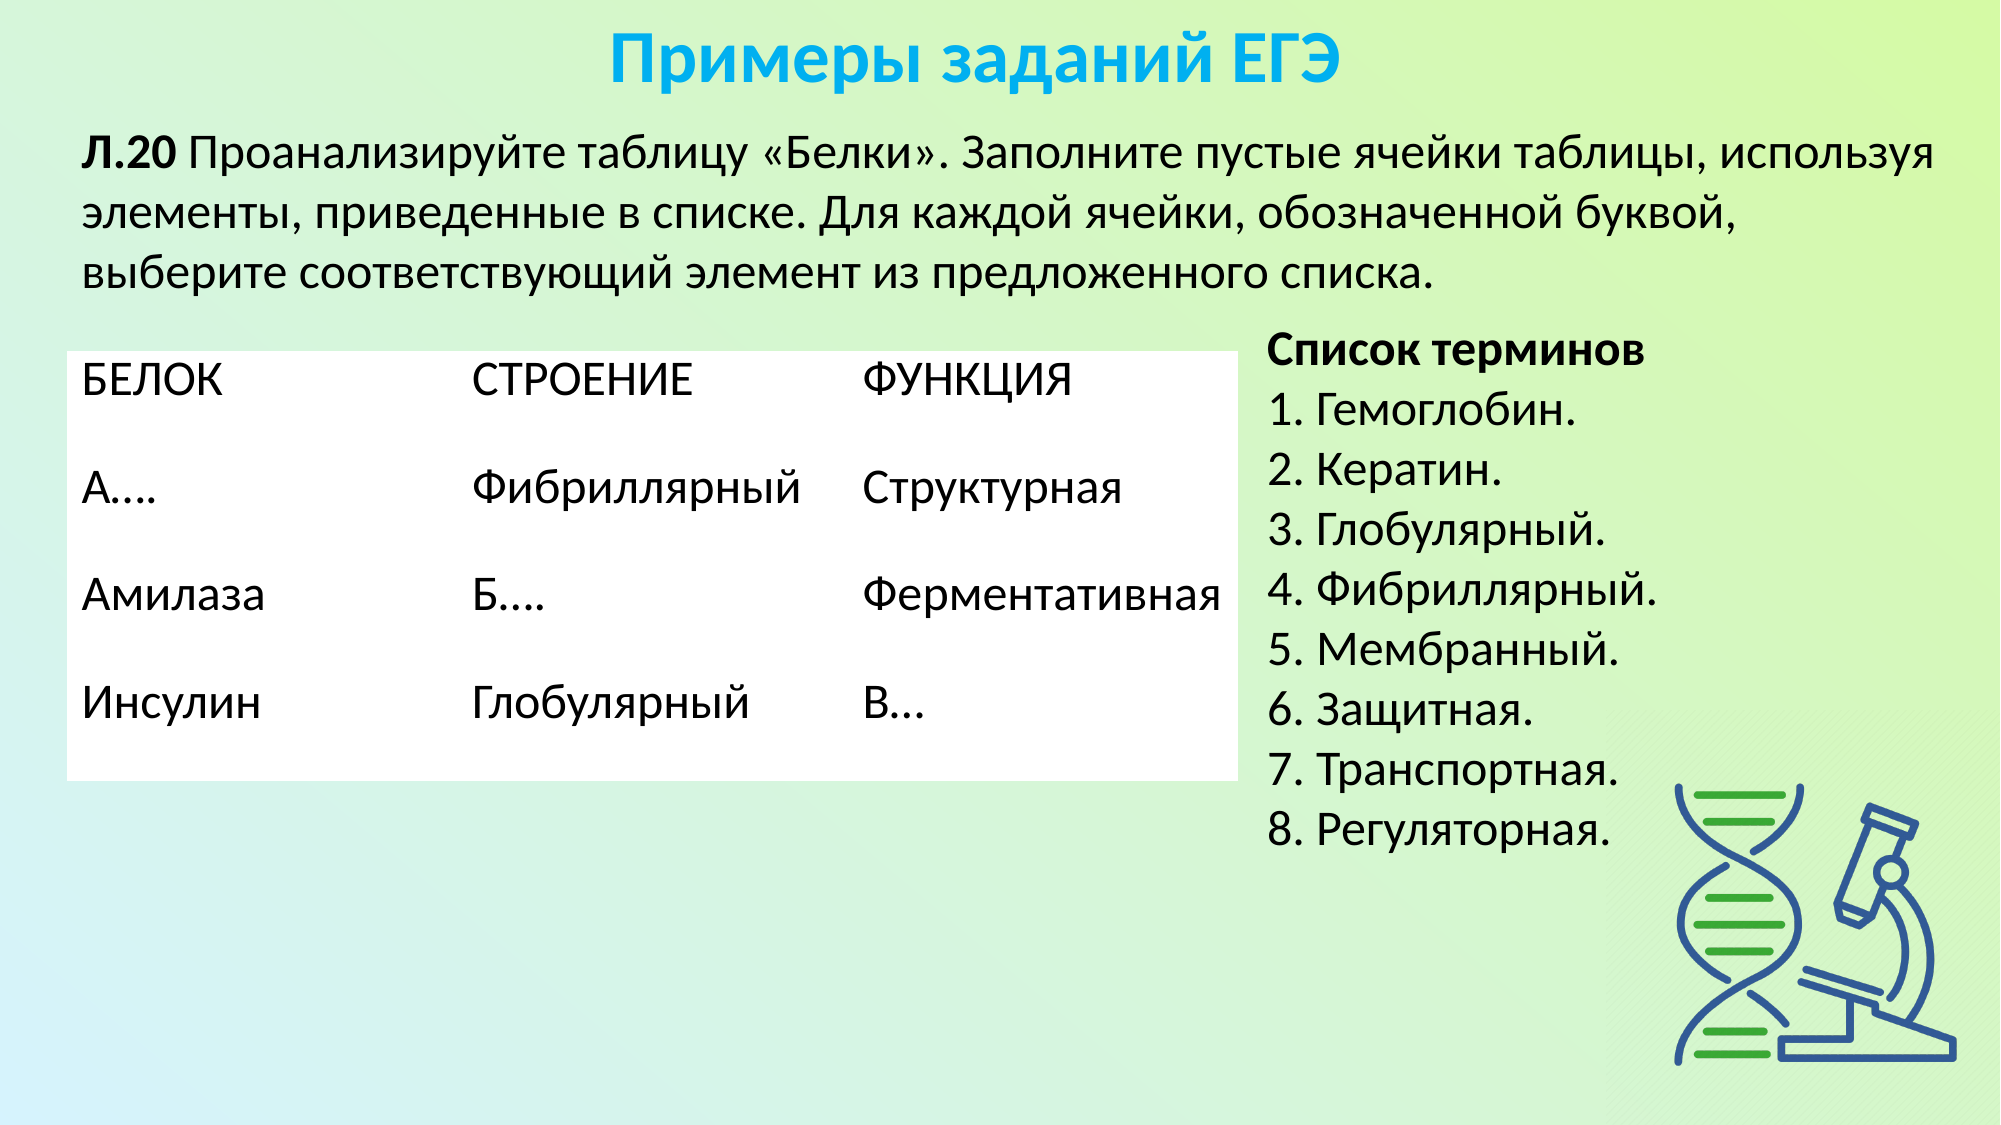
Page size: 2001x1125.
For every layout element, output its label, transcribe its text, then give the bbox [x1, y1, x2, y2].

table_cell Глобулярный [457, 673, 848, 781]
picture [1606, 710, 2000, 1125]
table_header ФУНКЦИЯ [848, 351, 1238, 458]
table_cell Амилаза [67, 566, 457, 673]
table_cell Инсулин [67, 673, 457, 781]
table_cell А…. [67, 458, 457, 566]
table_cell Ферментативная [848, 566, 1238, 673]
table_header БЕЛОК [67, 351, 457, 458]
table_cell Фибриллярный [457, 458, 848, 566]
text_box Примеры заданий ЕГЭ [487, 0, 1465, 105]
table_header СТРОЕНИЕ [457, 351, 848, 458]
text_box Список терминов 1. Гемоглобин. 2. Кератин. 3. Глобулярный. 4. Фибриллярный. 5. Мембранный. 6. Защитная. 7. Транспортная. 8. Регуляторная. [1252, 308, 1765, 864]
table_cell В… [848, 673, 1238, 781]
text_box Л.20 Проанализируйте таблицу «Белки». Заполните пустые ячейки таблицы, используя элементы, приведенные в списке. Для каждой ячейки, обозначенной буквой, выберите соответствующий элемент из предложенного списка. [66, 111, 1960, 307]
table_cell Б…. [457, 566, 848, 673]
table_cell Структурная [848, 458, 1238, 566]
